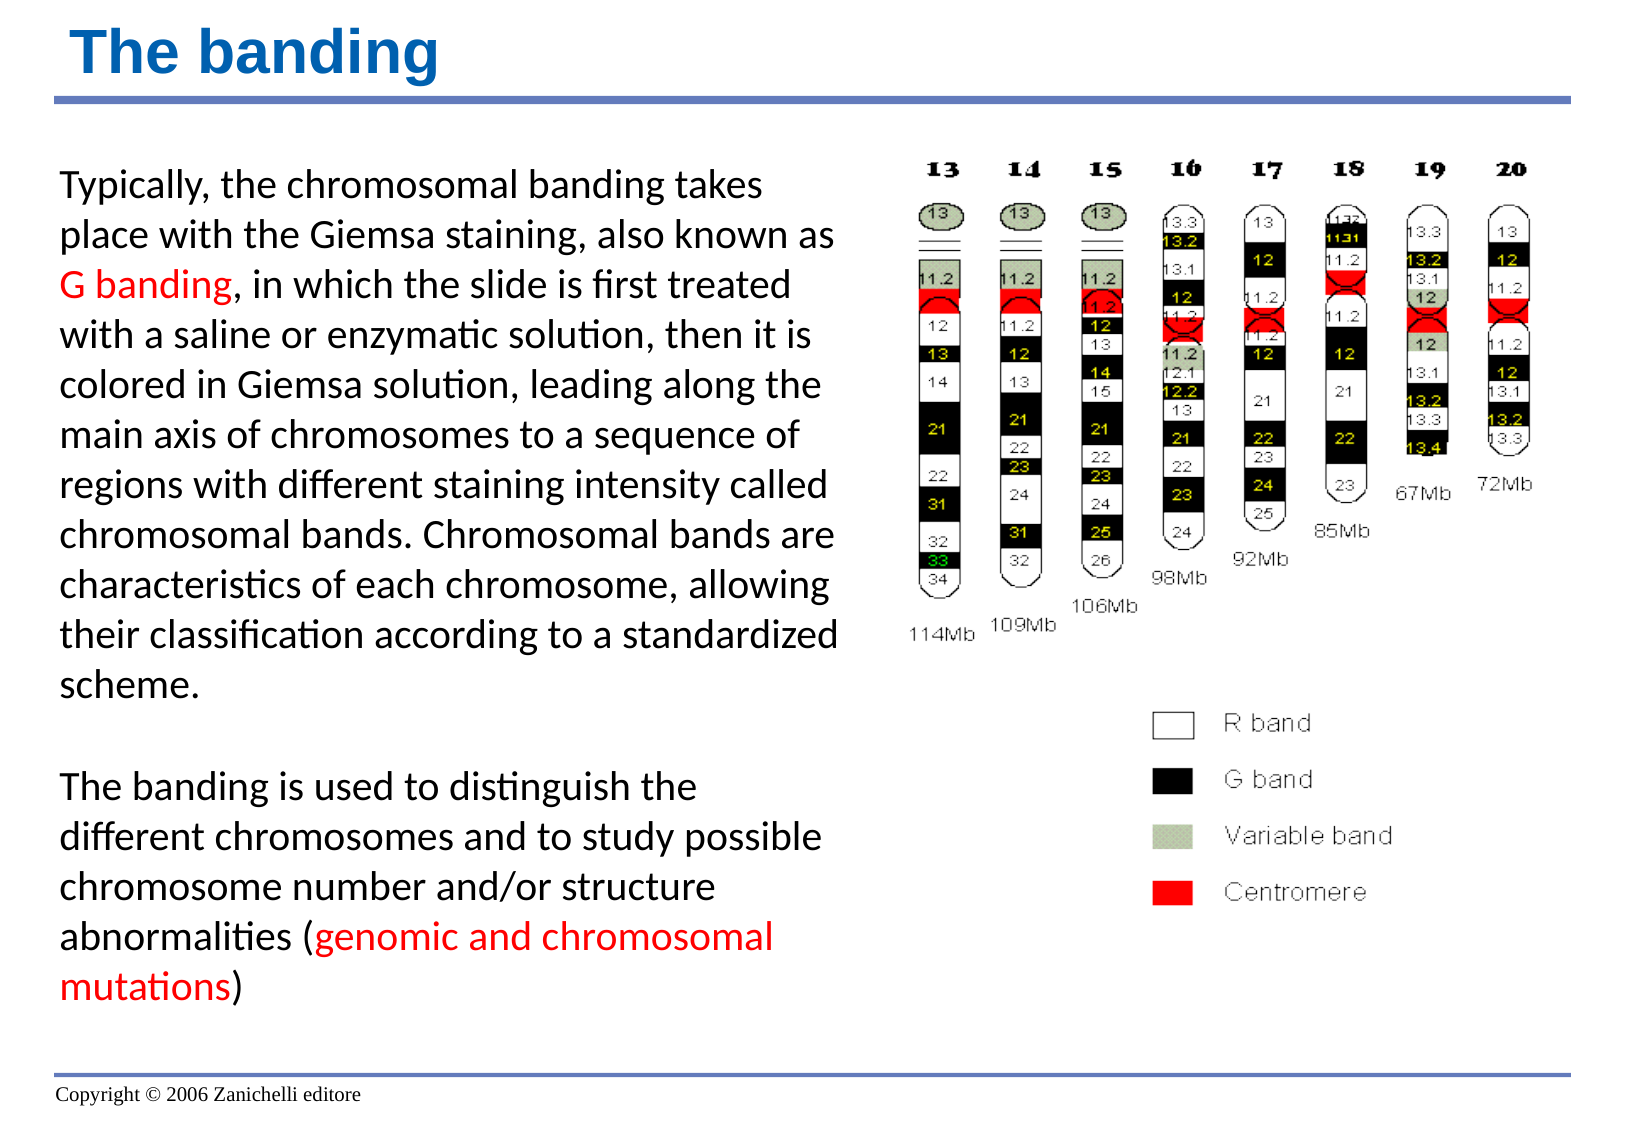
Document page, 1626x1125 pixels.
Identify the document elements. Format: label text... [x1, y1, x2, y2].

picture [907, 143, 1556, 909]
text_box Typically, the chromosomal banding takes place with the Giemsa staining, also known as G banding, in which the slide is first treated with a saline or enzymatic solution, then it is colored in Giemsa solution, leading along the main axis of chromosomes to a sequence of regions with different staining intensity called chromosomal bands. Chromosomal bands are characteristics of each chromosome, allowing their classification according to a standardized scheme. [44, 149, 872, 714]
title The banding [53, 12, 1572, 98]
text_box The banding is used to distinguish the different chromosomes and to study possible chromosome number and/or structure abnormalities (genomic and chromosomal mutations) [44, 751, 858, 1017]
